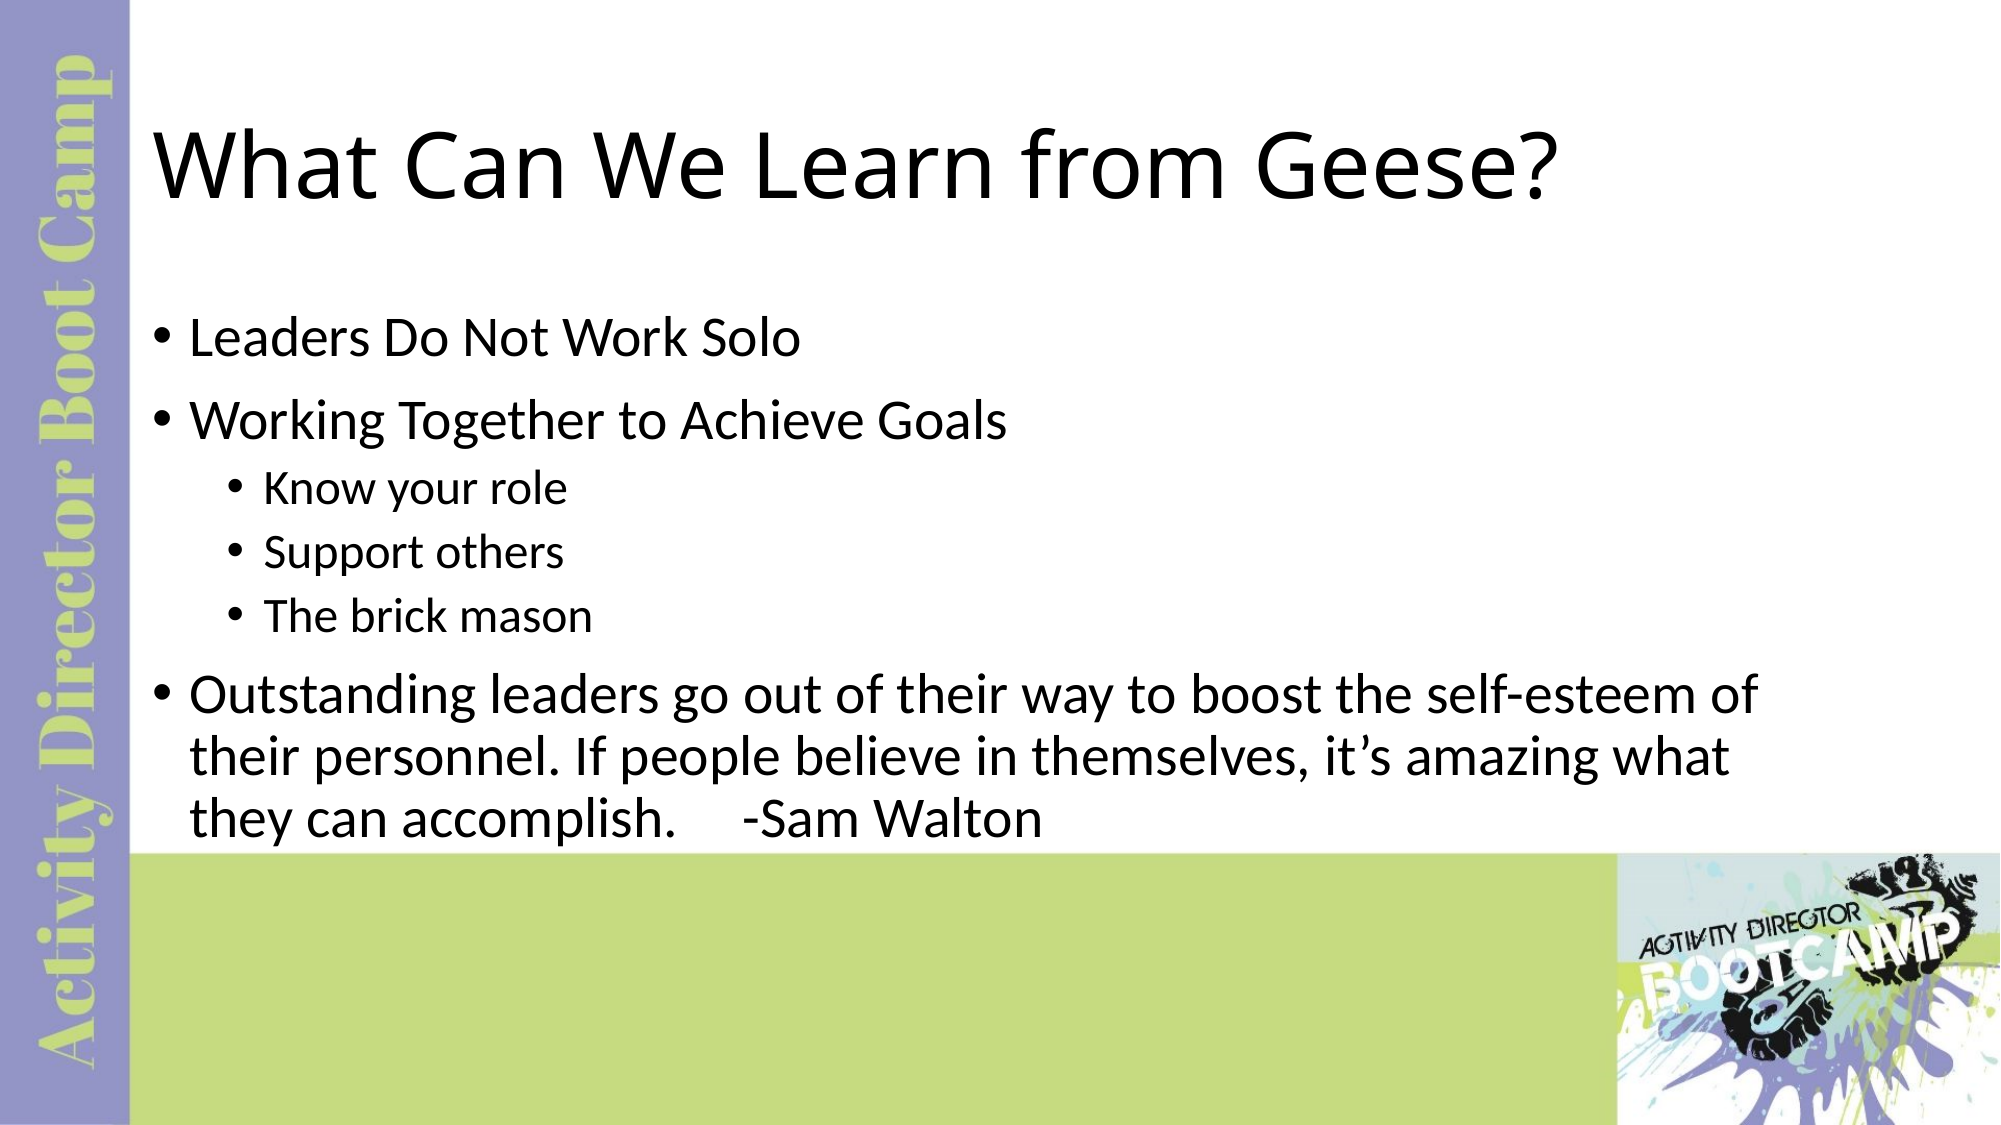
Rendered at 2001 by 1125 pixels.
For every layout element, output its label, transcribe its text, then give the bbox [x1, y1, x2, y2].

list Leaders Do Not Work Solo Working Together to Achieve Goals Know your role Support others The brick mason Outstanding leaders go out of their way to boost the self-esteem of their personnel. If people believe in themselves, it’s amazing what they can accomplish. -Sam Walton [137, 299, 1863, 859]
picture [0, 0, 2000, 1125]
title What Can We Learn from Geese? [137, 59, 1863, 278]
